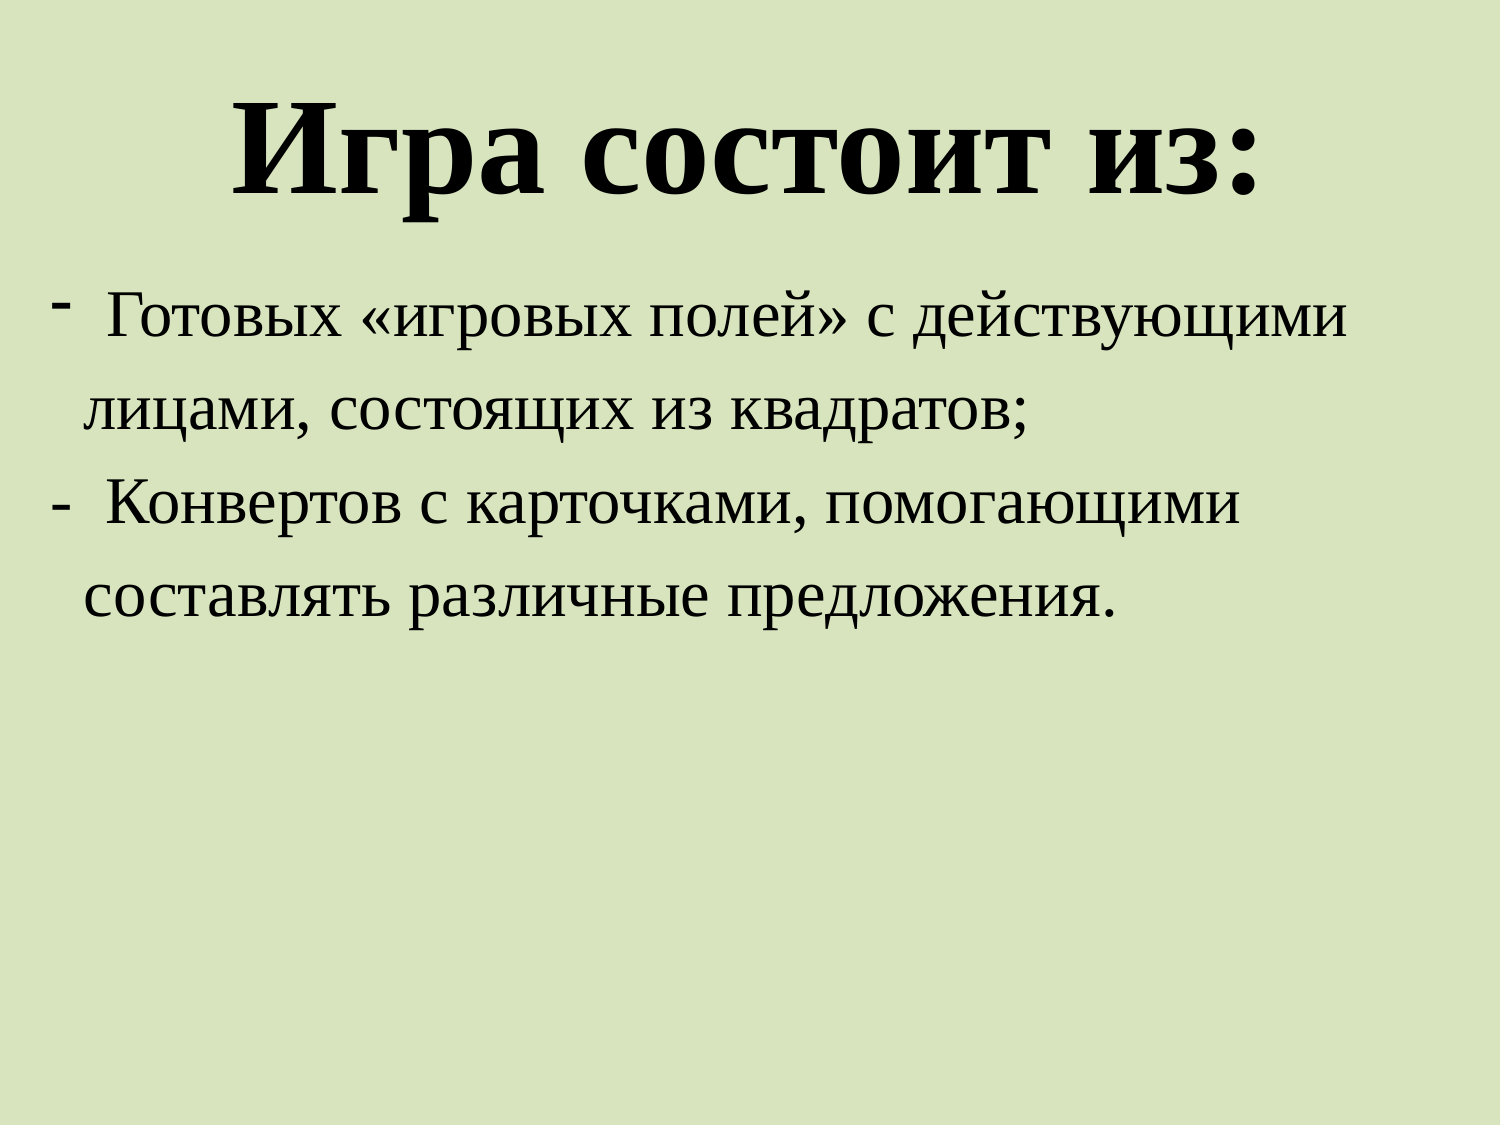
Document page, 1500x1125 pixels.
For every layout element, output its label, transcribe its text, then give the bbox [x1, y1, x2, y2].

title Игра состоит из: [75, 45, 1425, 233]
list Готовых «игровых полей» с действующими лицами, состоящих из квадратов; - Конвертов с карточками, помогающими составлять различные предложения. [35, 262, 1500, 1005]
